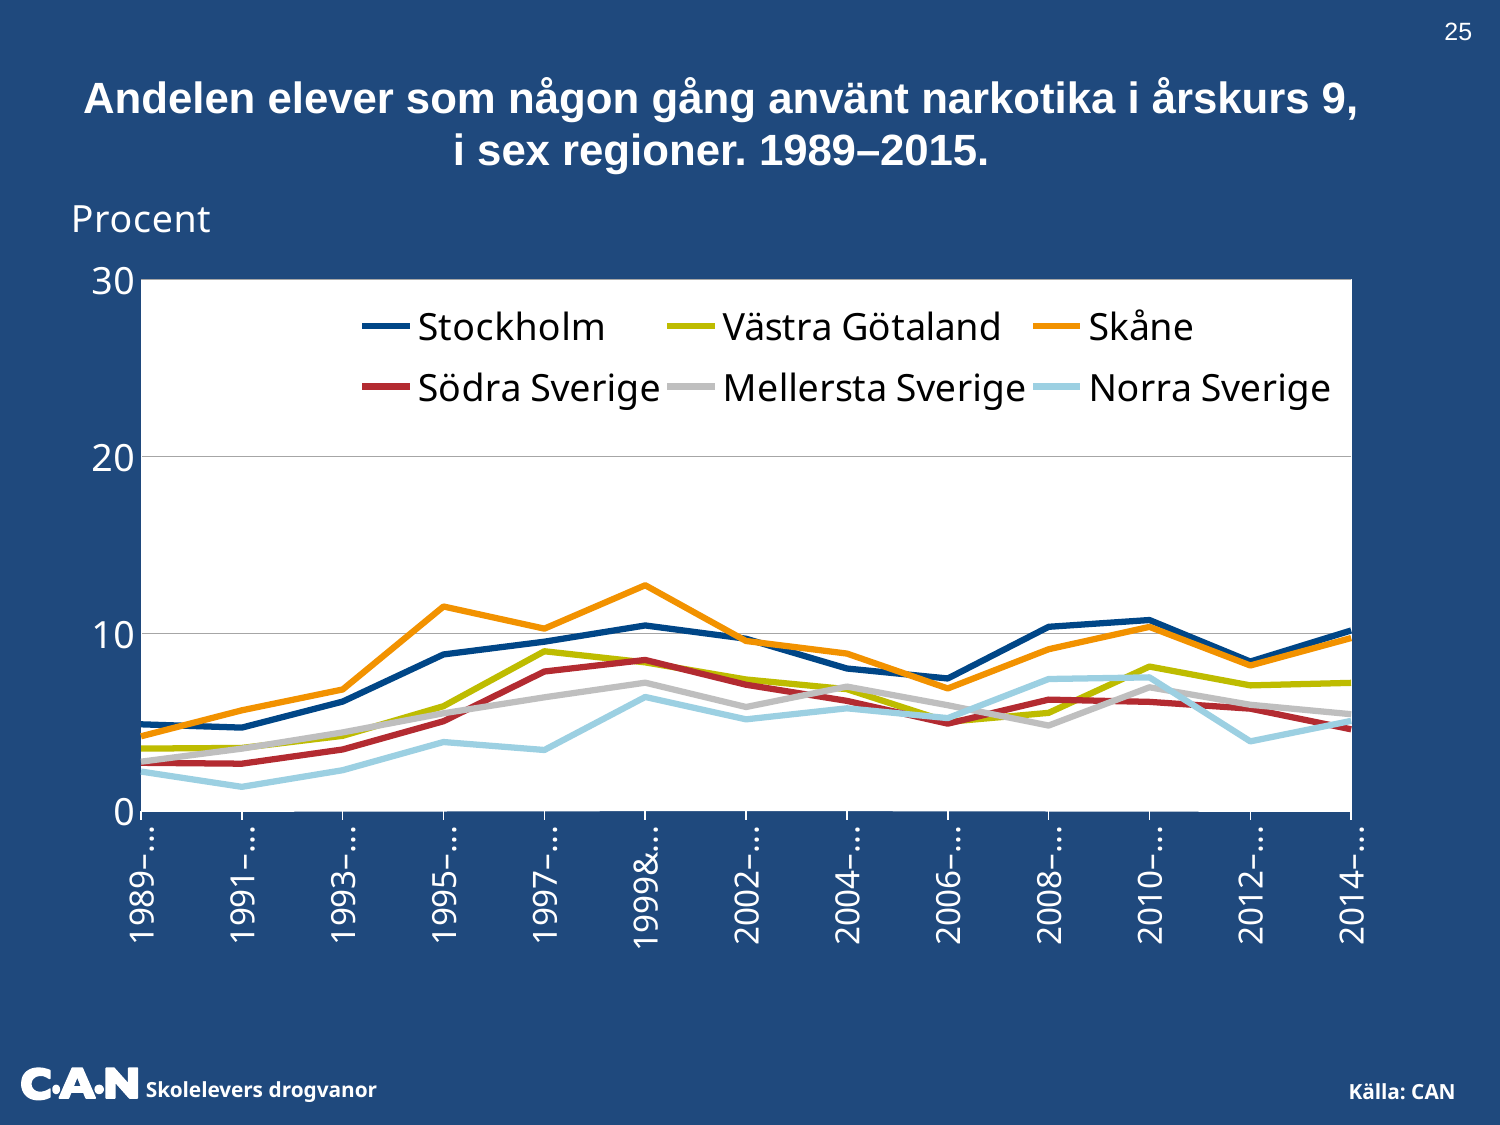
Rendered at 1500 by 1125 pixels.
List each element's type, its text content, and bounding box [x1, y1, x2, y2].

chart [58, 184, 1383, 993]
title Andelen elever som någon gång använt narkotika i årskurs 9, i sex regioner. 1989–2015. [17, 44, 1426, 200]
text_box 25 [1429, 8, 1500, 53]
